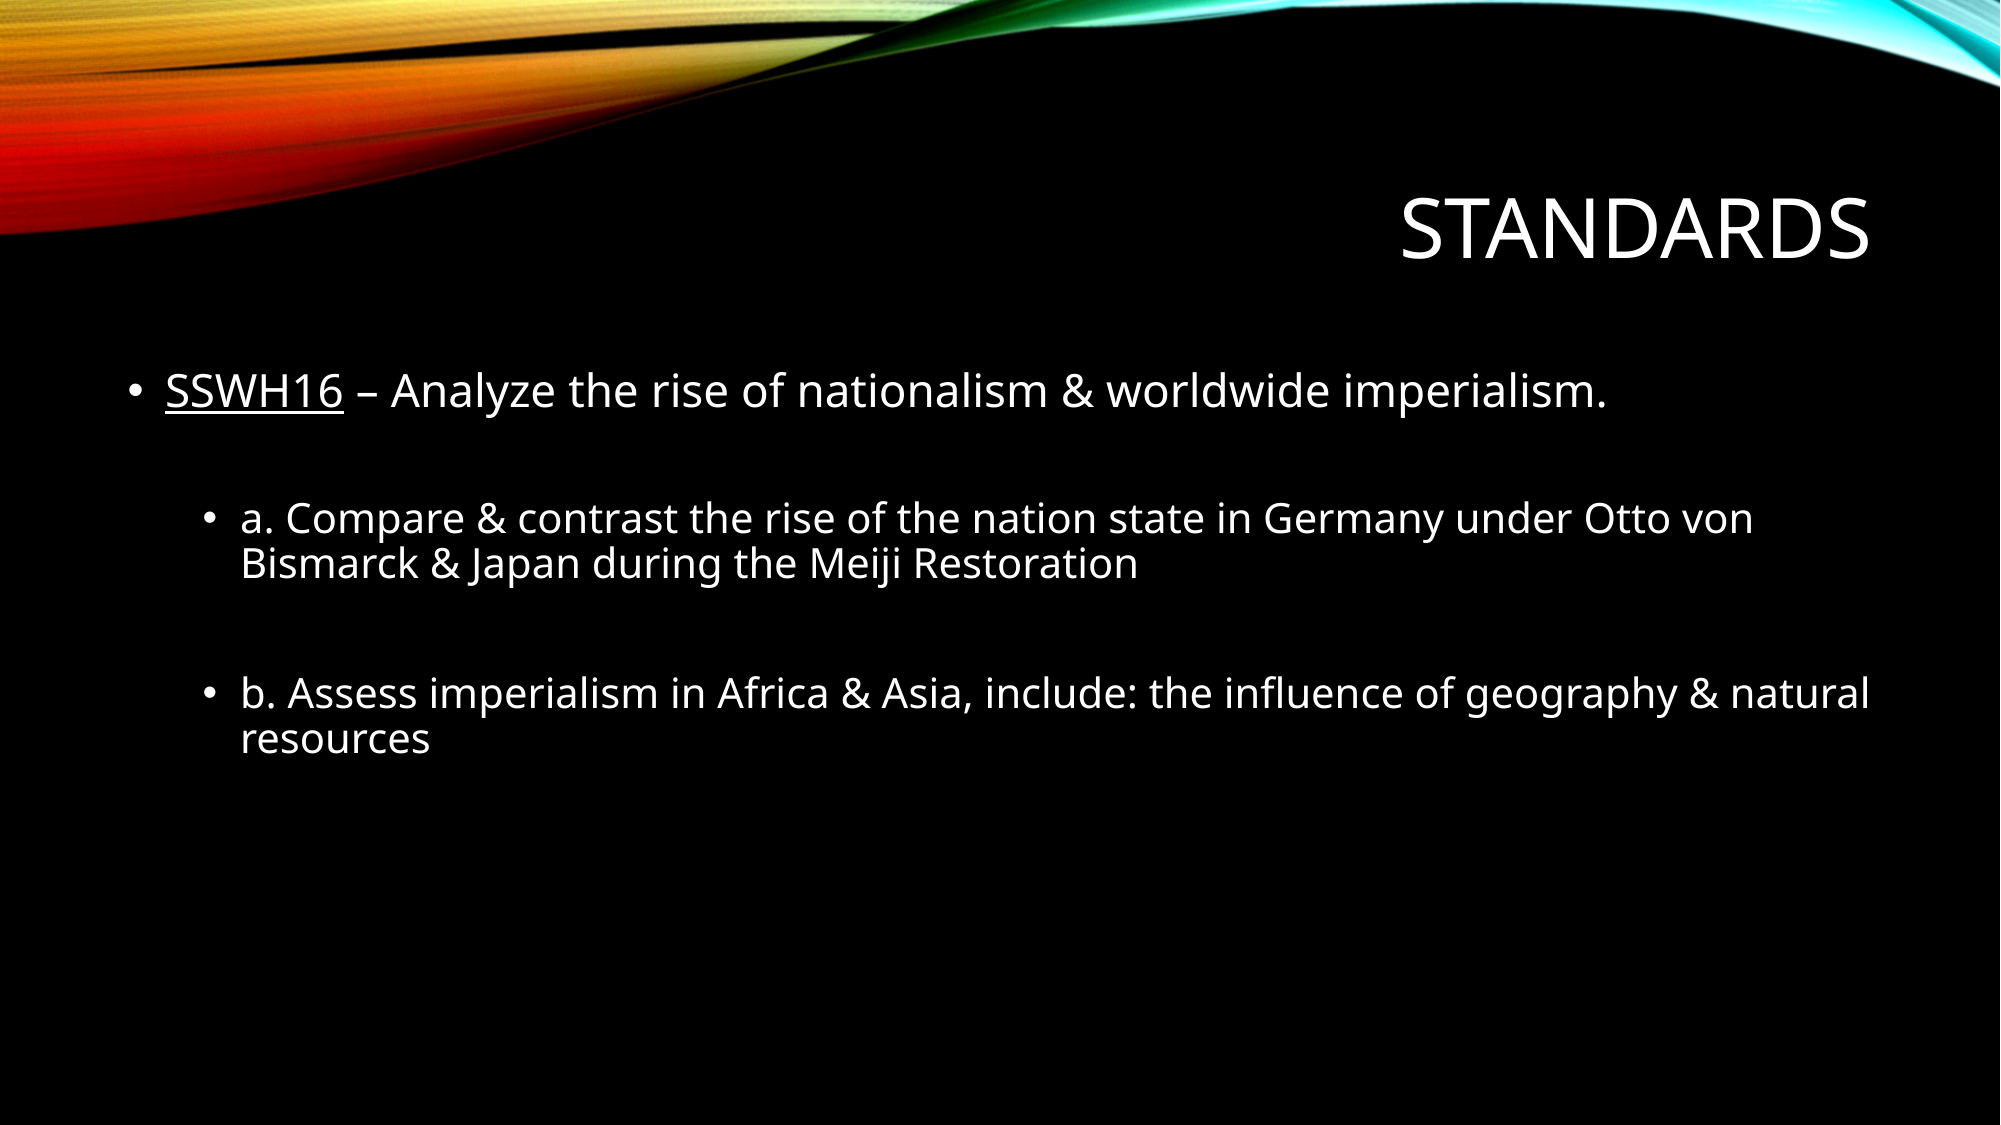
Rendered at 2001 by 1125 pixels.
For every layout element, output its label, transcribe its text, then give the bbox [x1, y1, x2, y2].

list SSWH16 – Analyze the rise of nationalism & worldwide imperialism. a. Compare & contrast the rise of the nation state in Germany under Otto von Bismarck & Japan during the Meiji Restoration b. Assess imperialism in Africa & Asia, include: the influence of geography & natural resources [112, 360, 1888, 1021]
picture [0, 0, 2000, 237]
title Standards [474, 125, 1888, 338]
